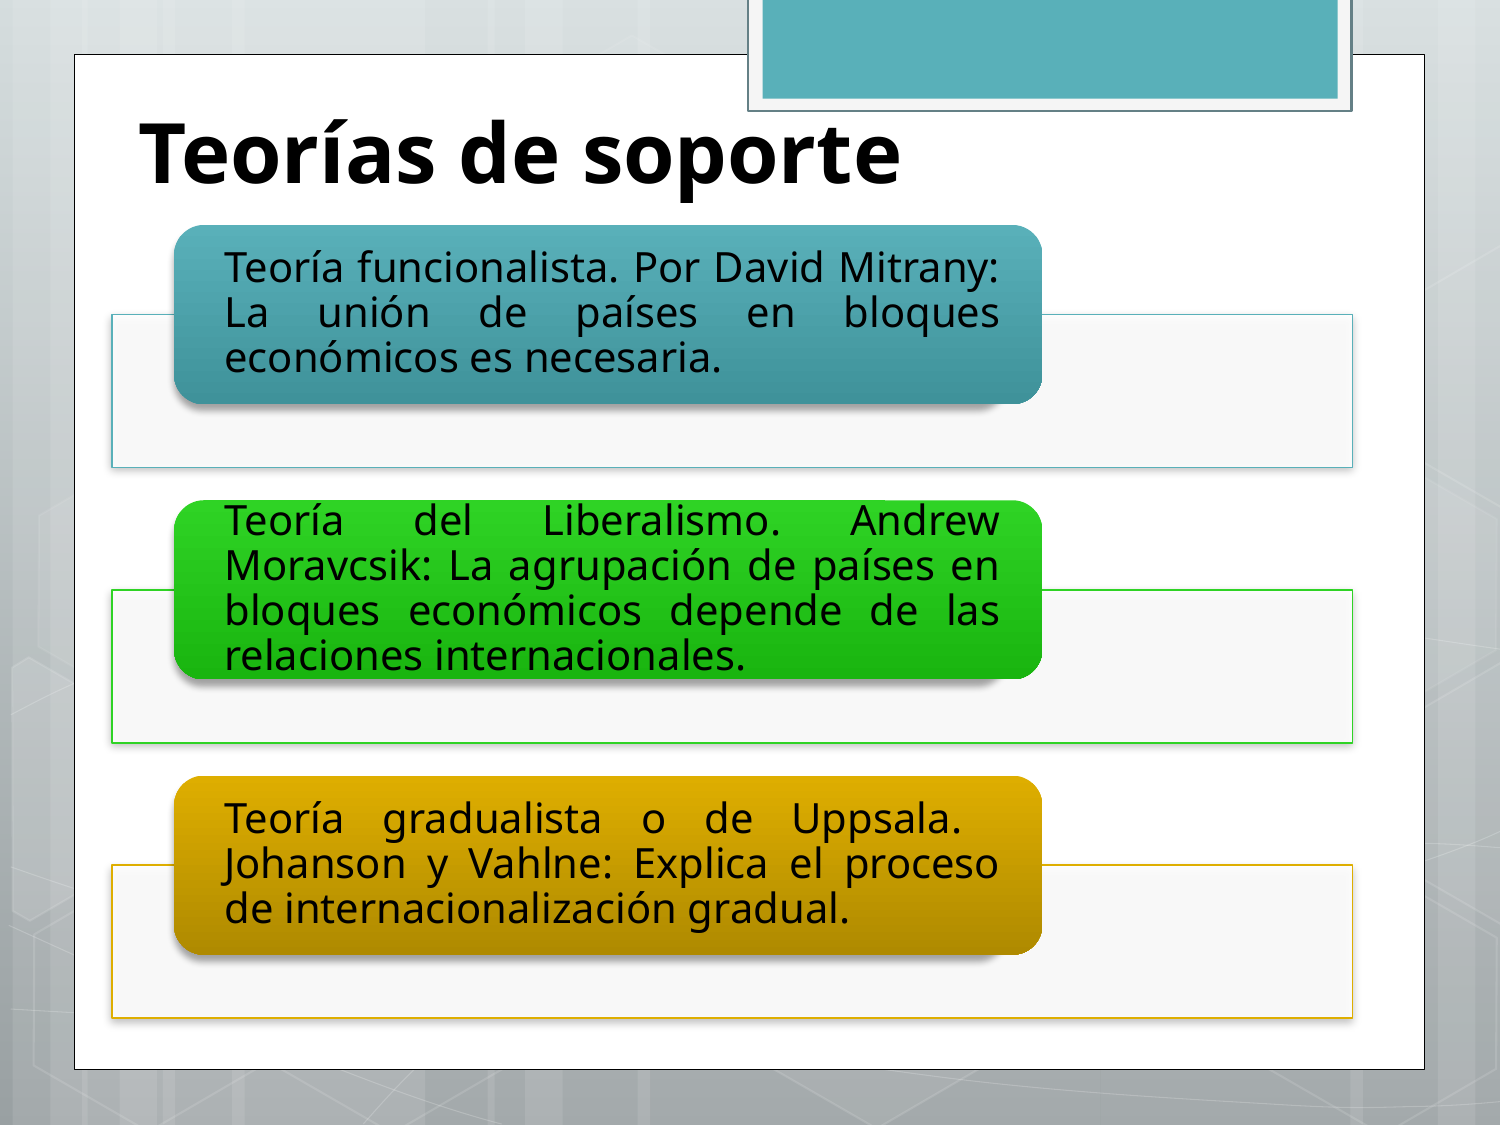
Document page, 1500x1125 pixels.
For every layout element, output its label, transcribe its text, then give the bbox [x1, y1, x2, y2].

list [111, 219, 1353, 1024]
title Teorías de soporte [123, 30, 1380, 209]
